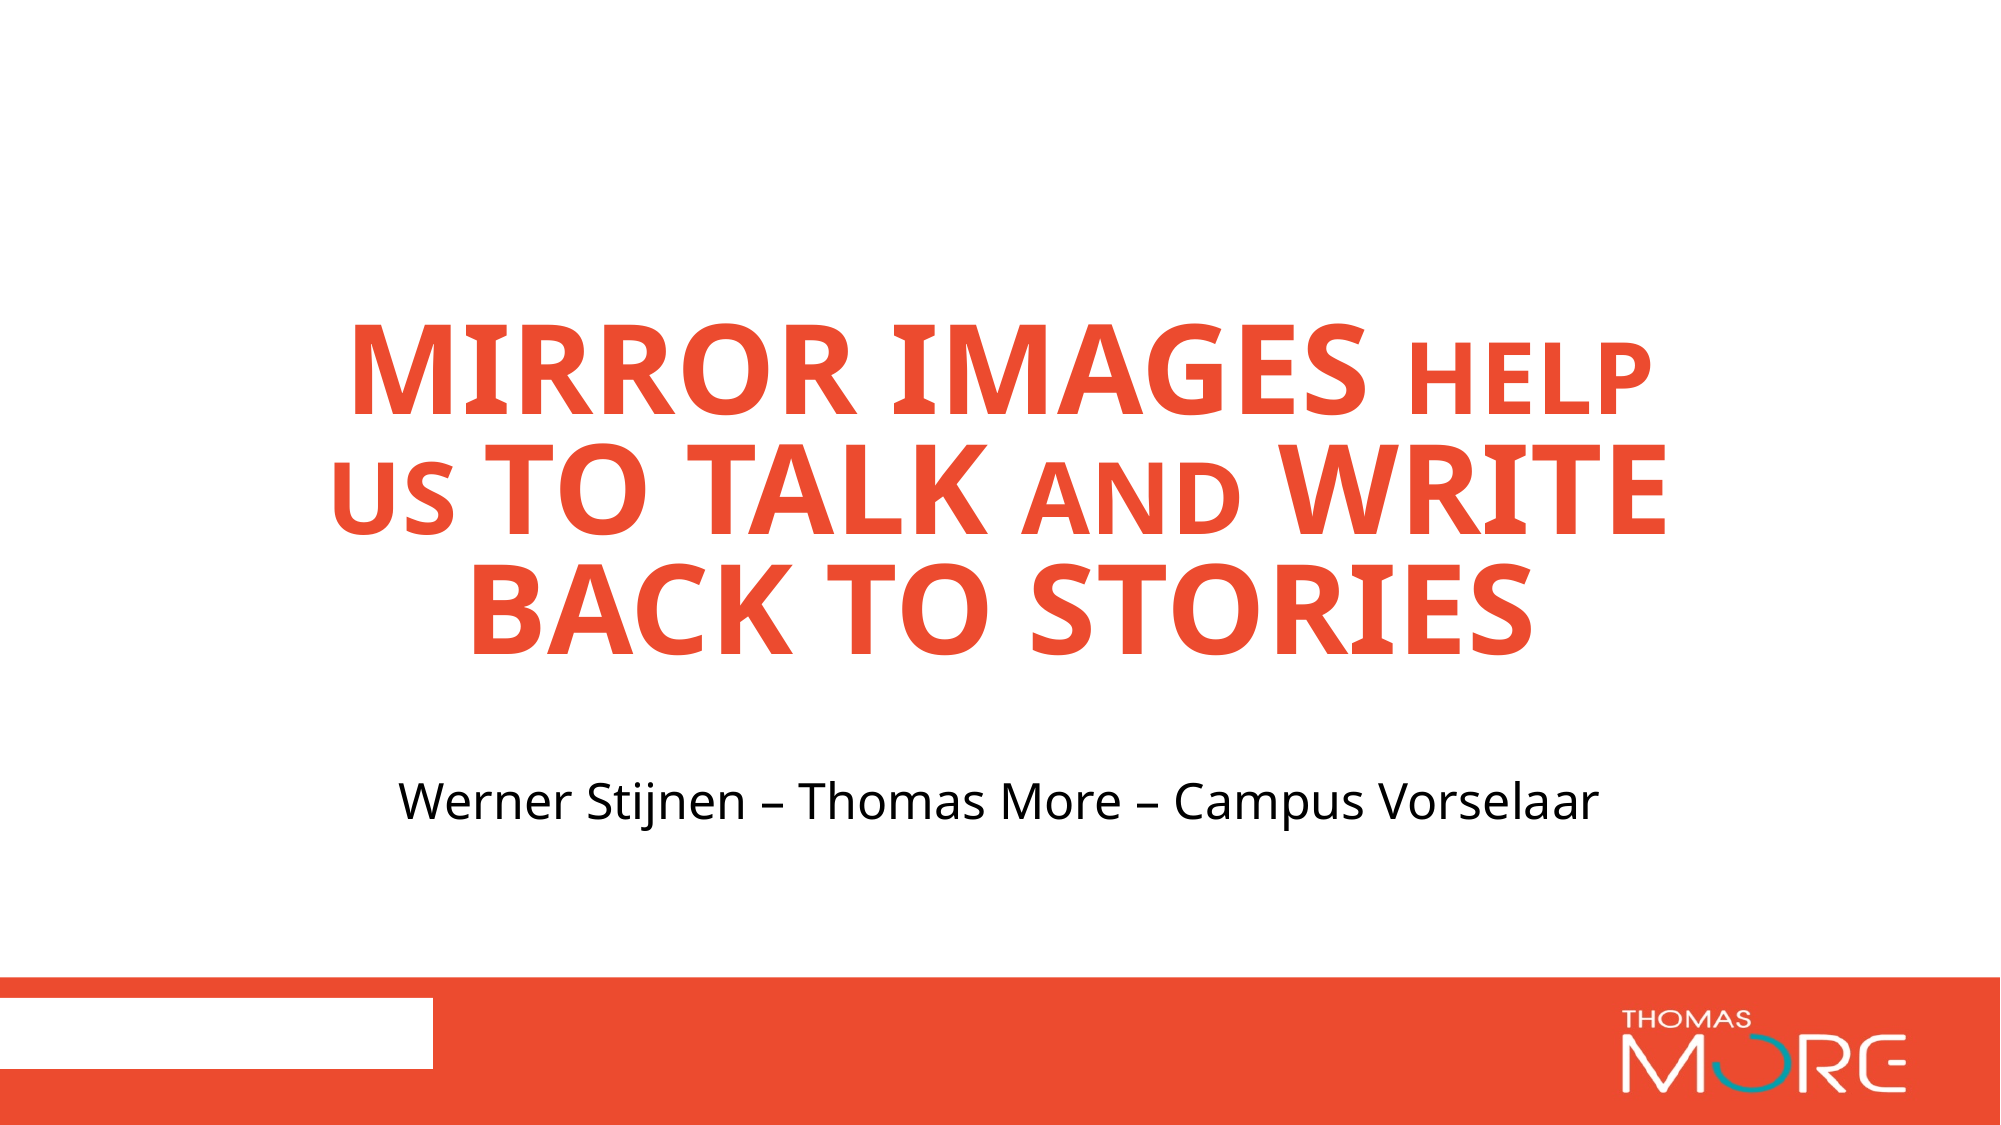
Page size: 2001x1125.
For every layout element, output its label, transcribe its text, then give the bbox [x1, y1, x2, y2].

subtitle Werner Stijnen – Thomas More – Campus Vorselaar [249, 734, 1750, 863]
title Mirror images help us to talk and write back to stories [249, 184, 1750, 703]
picture [1582, 980, 1945, 1122]
